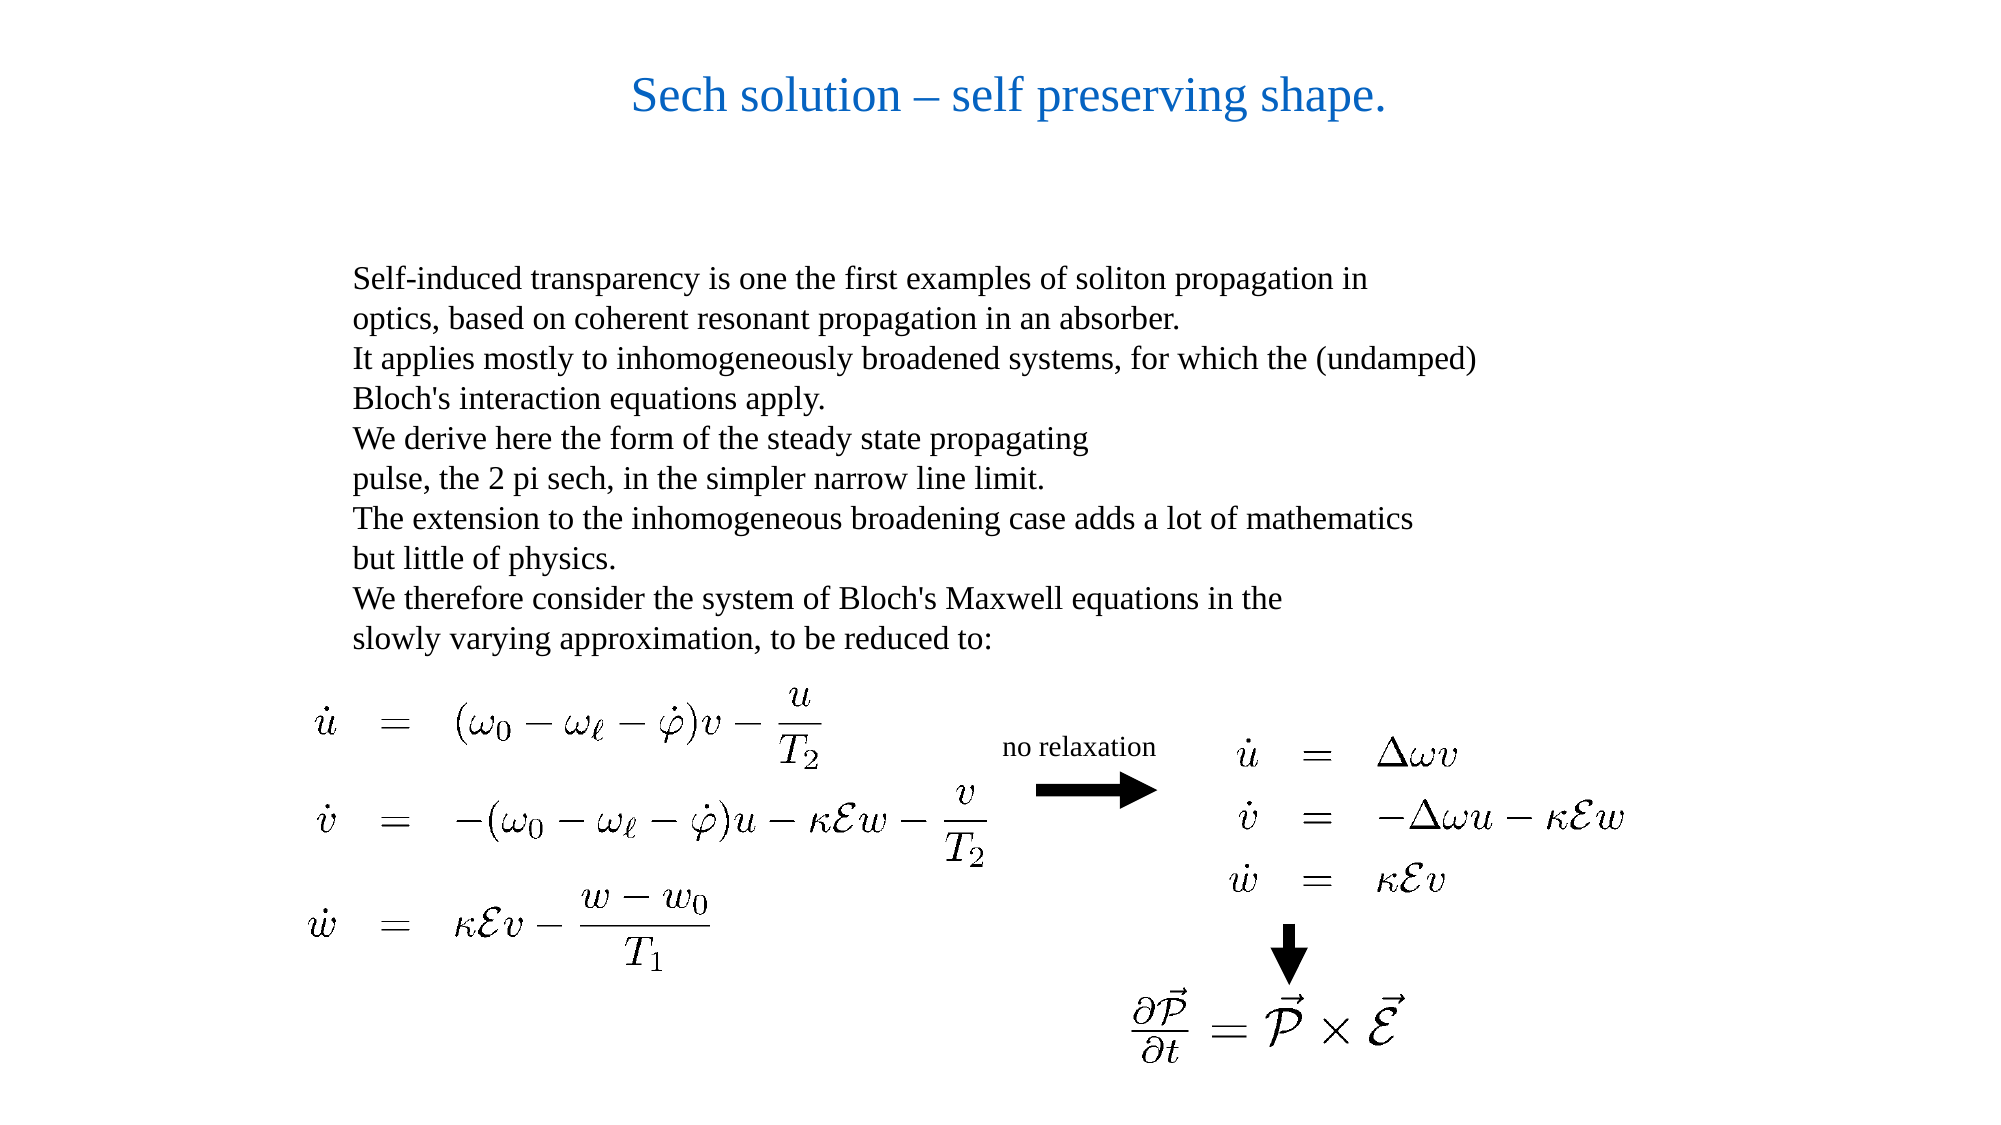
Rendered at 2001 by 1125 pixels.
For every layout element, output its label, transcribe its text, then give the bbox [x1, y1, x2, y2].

text_box Sech solution – self preserving shape. [615, 54, 1403, 129]
picture [304, 685, 989, 974]
text_box [1283, 923, 1296, 984]
picture [1127, 984, 1408, 1068]
picture [1227, 734, 1625, 893]
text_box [987, 720, 1172, 791]
text_box Self-induced transparency is one the first examples of soliton propagation in optics, based on coherent resonant propagation in an absorber. It applies mostly to inhomogeneously broadened systems, for which the (undamped) Bloch's interaction equations apply. We derive here the form of the steady state propagating pulse, the 2 pi sech, in the simpler narrow line limit. The extension to the inhomogeneous broadening case adds a lot of mathematics but little of physics. We therefore consider the system of Bloch's Maxwell equations in the slowly varying approximation, to be reduced to: [337, 249, 1494, 664]
